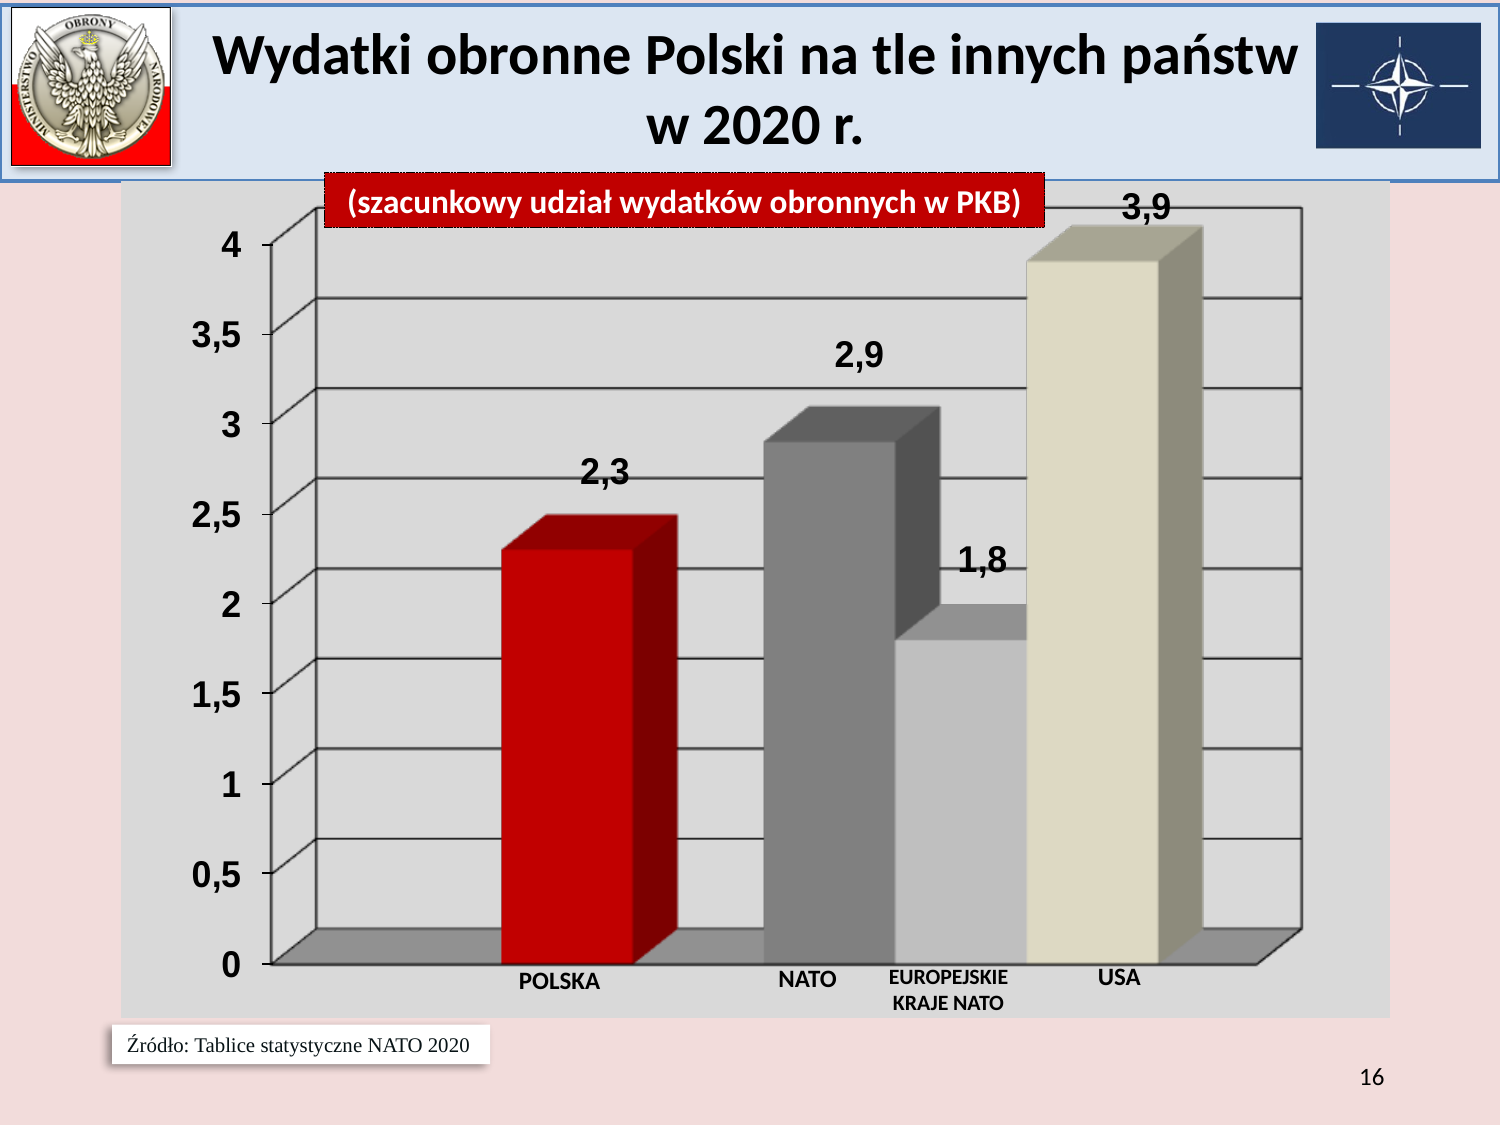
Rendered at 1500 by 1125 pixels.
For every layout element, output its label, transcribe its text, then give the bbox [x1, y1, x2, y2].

text_box Wydatki obronne Polski na tle innych państw w 2020 r. [179, 30, 1311, 141]
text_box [113, 172, 1398, 1025]
text_box [0, 3, 1500, 183]
picture [1316, 21, 1481, 150]
slide_number 16 [1312, 1062, 1400, 1088]
picture [11, 6, 172, 167]
text_box Źródło: Tablice statystyczne NATO 2020 [112, 1031, 491, 1065]
